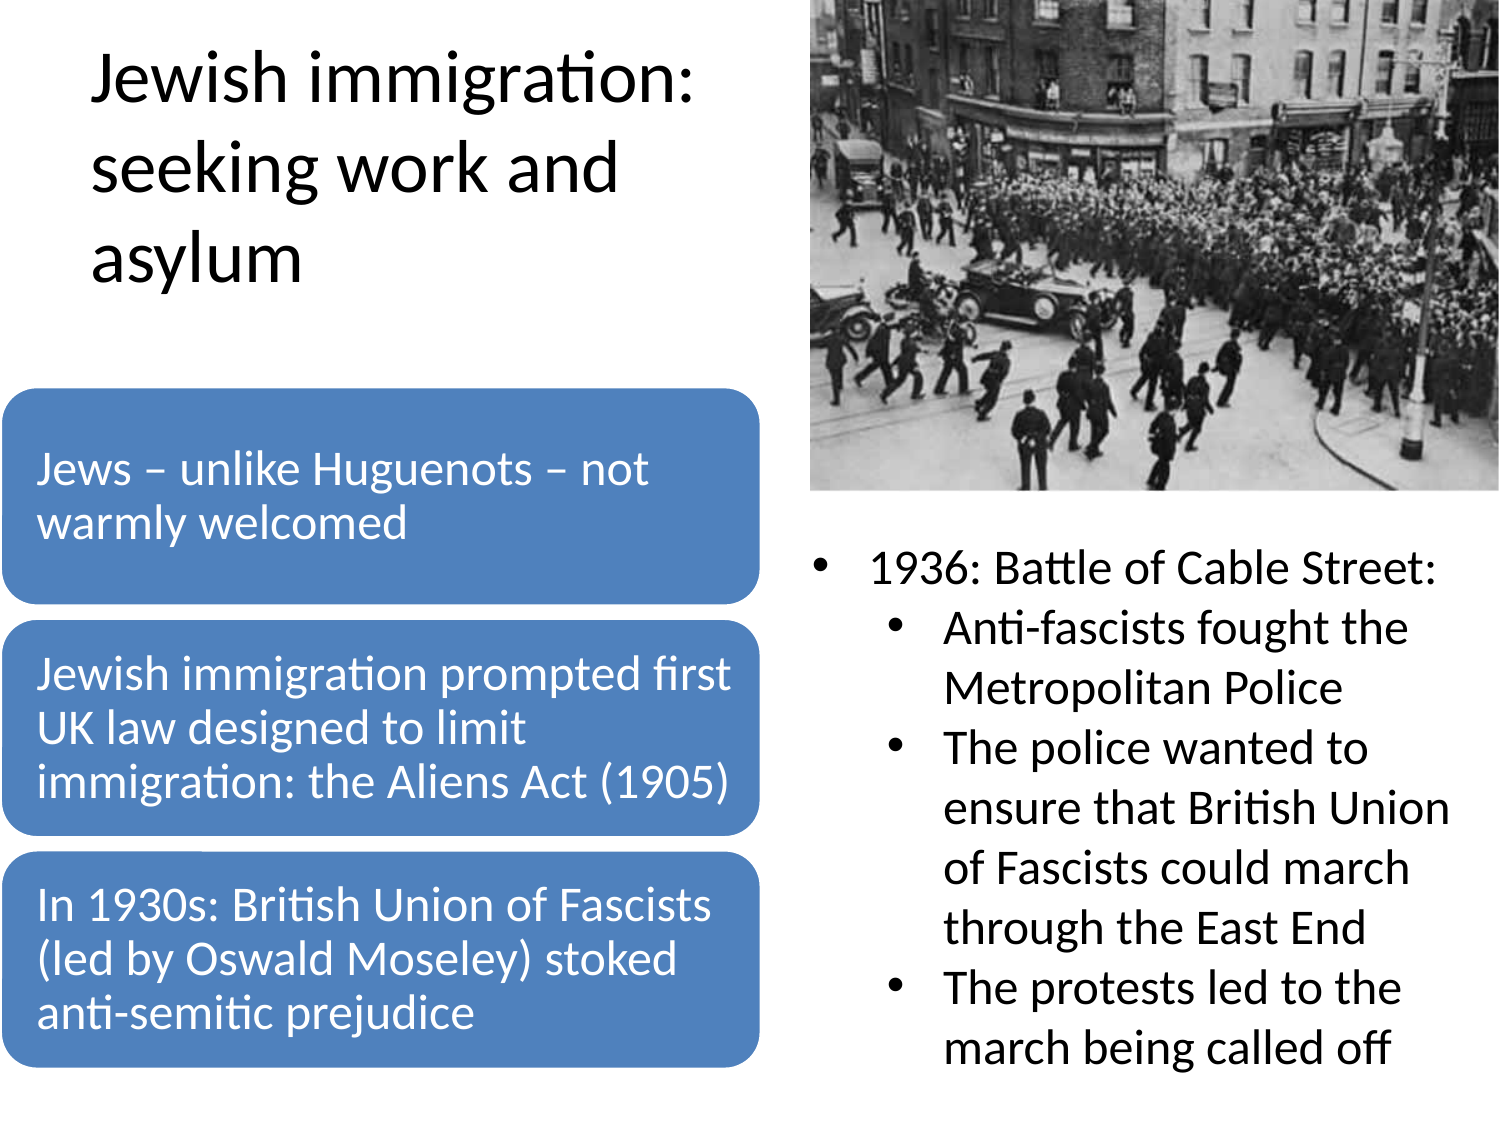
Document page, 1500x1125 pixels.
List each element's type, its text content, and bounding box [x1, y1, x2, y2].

picture [809, 0, 1500, 492]
text_box 1936: Battle of Cable Street: Anti-fascists fought the Metropolitan Police The police wanted to ensure that British Union of Fascists could march through the East End The protests led to the march being called off [797, 527, 1500, 1082]
title Jewish immigration: seeking work and asylum [75, 45, 804, 279]
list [0, 349, 762, 1107]
